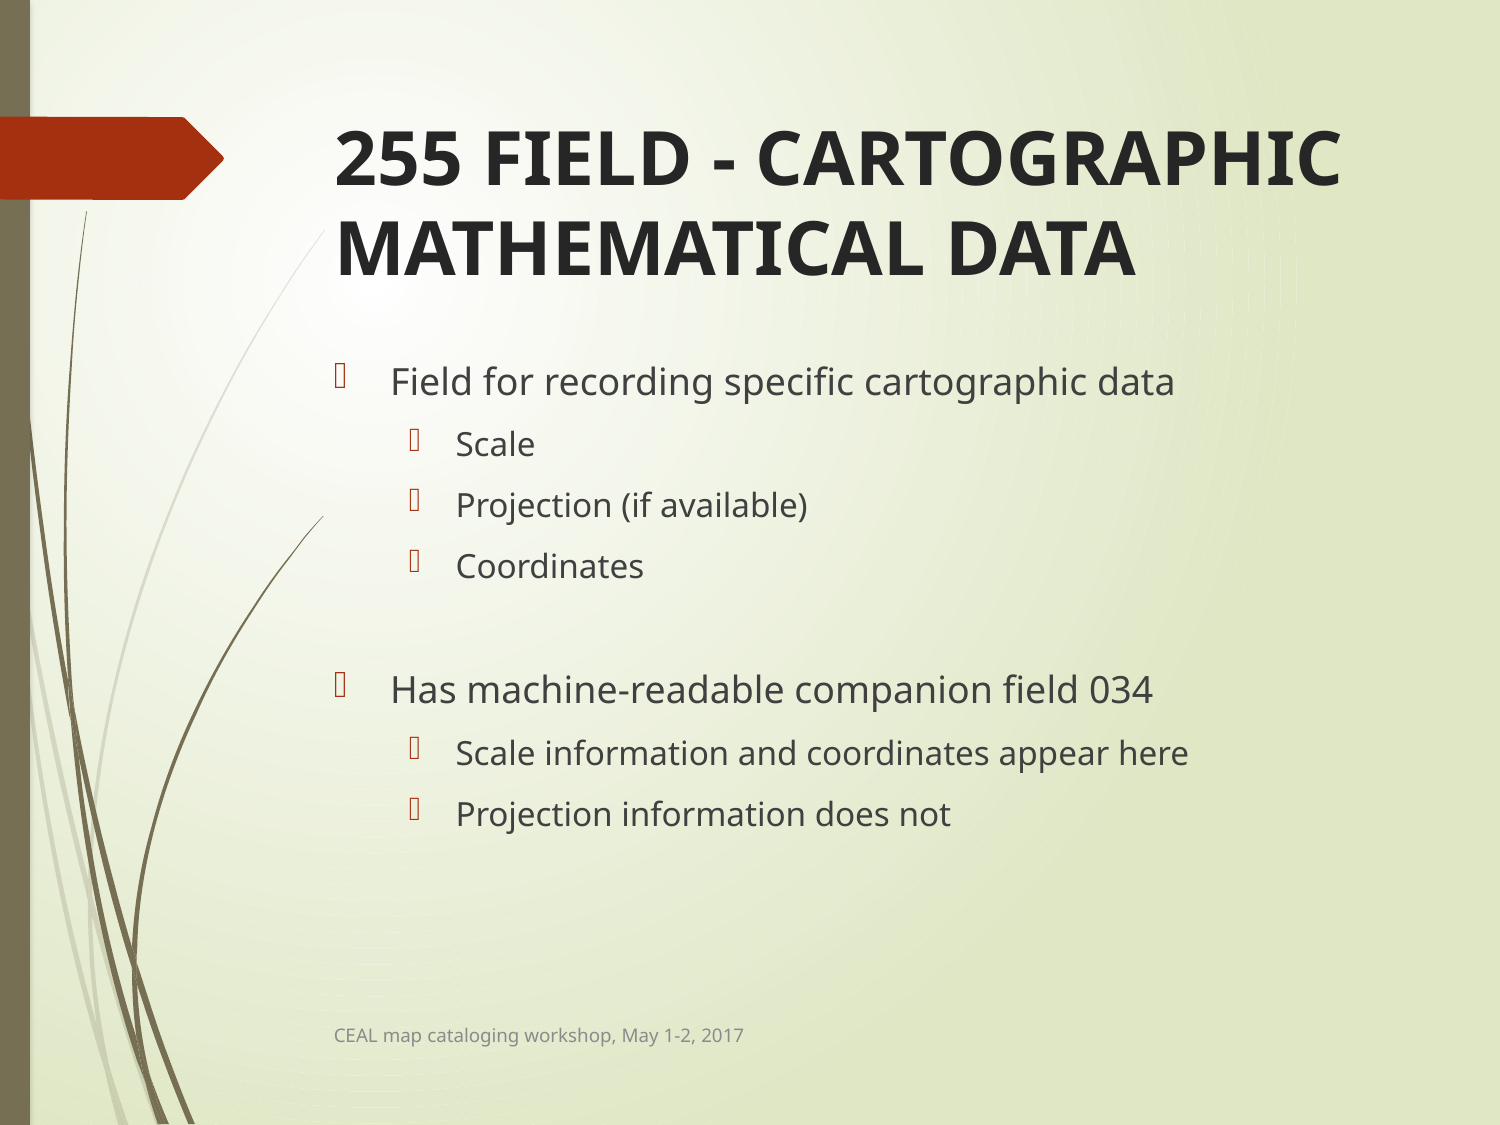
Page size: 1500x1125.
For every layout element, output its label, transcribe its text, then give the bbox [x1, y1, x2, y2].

title 255 FIELD - CARTOGRAPHIC MATHEMATICAL DATA [319, 102, 1400, 313]
footer CEAL map cataloging workshop, May 1-2, 2017 [318, 1006, 1257, 1067]
list Field for recording specific cartographic data Scale Projection (if available) Coordinates Has machine-readable companion field 034 Scale information and coordinates appear here Projection information does not [318, 350, 1400, 970]
